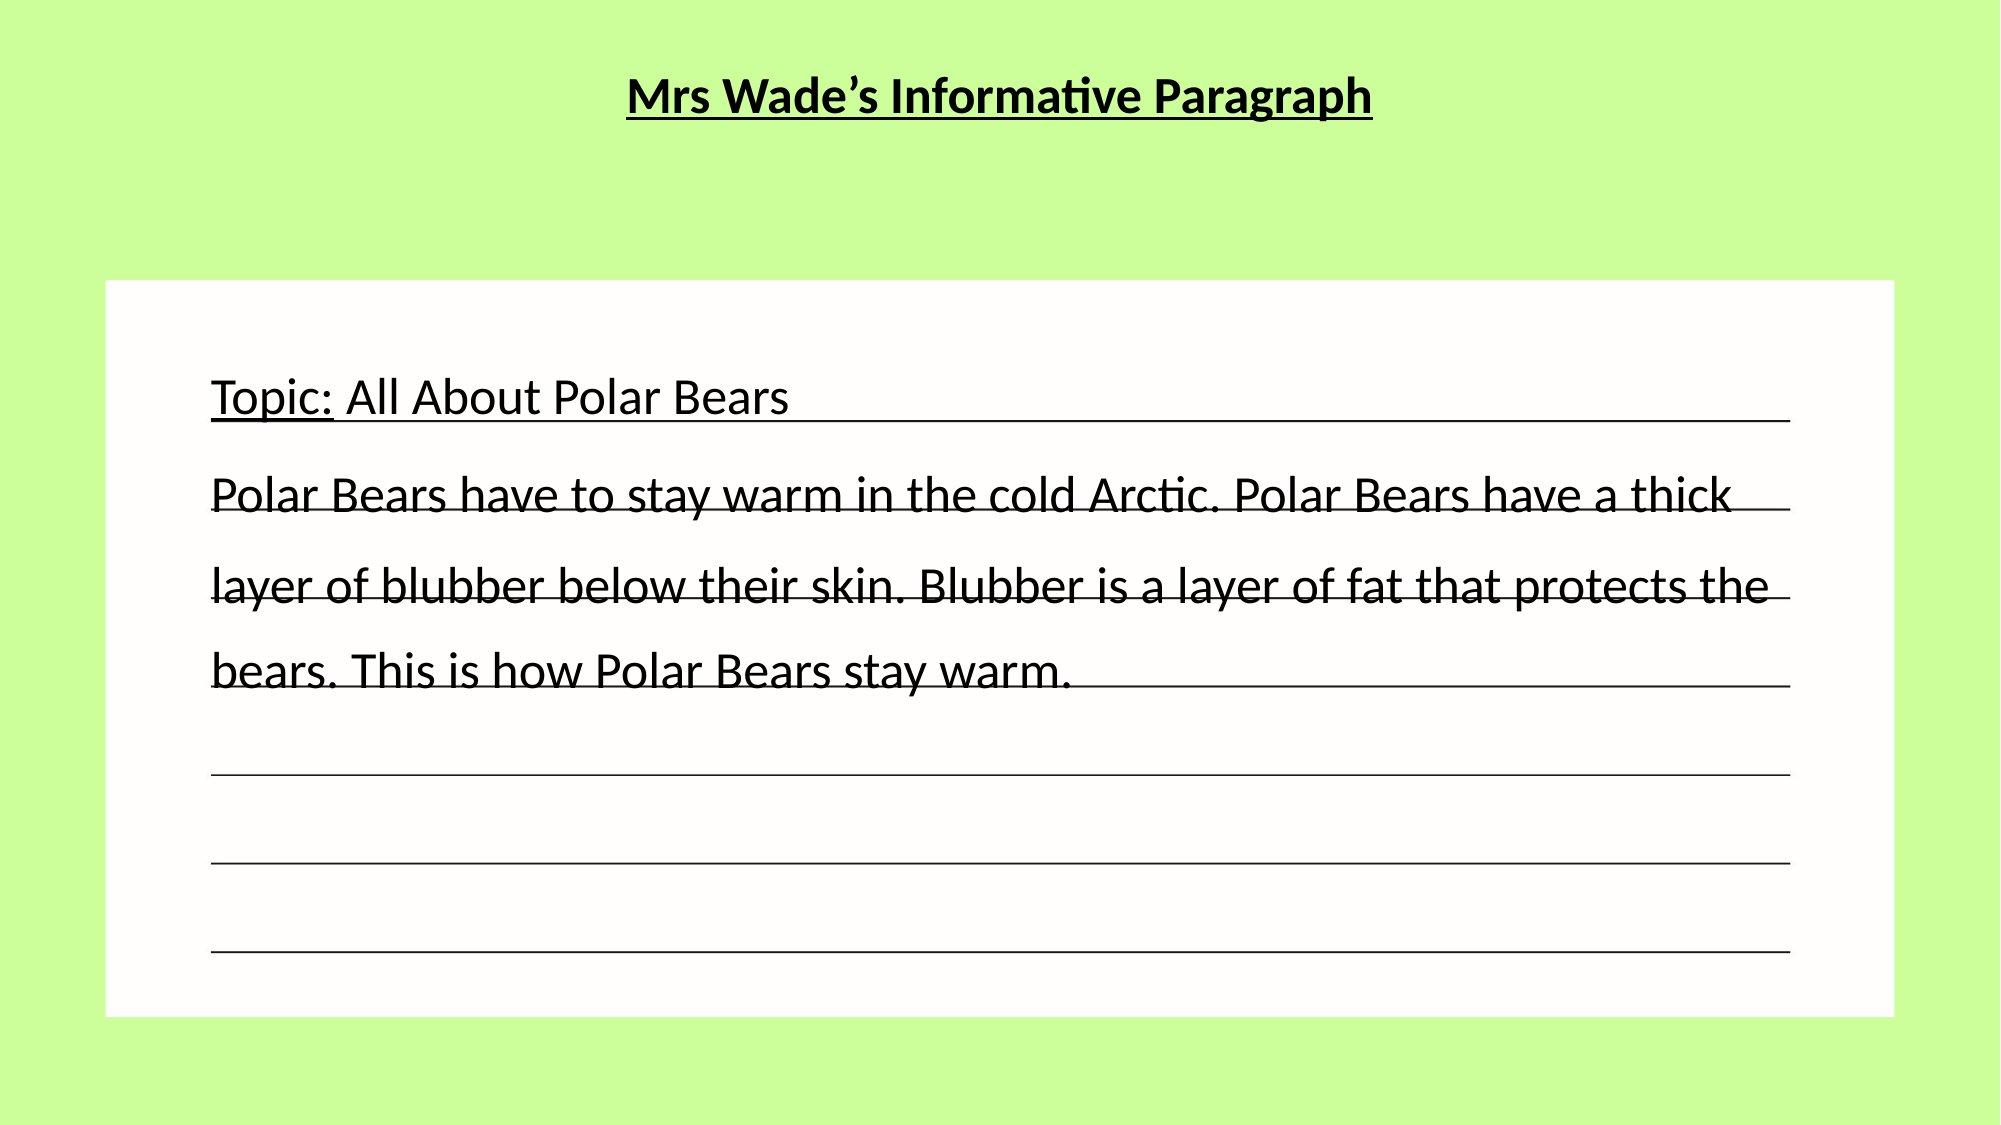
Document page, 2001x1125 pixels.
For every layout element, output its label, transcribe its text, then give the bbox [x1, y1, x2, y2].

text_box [105, 279, 1895, 1017]
text_box Mrs Wade’s Informative Paragraph [0, 51, 2000, 132]
